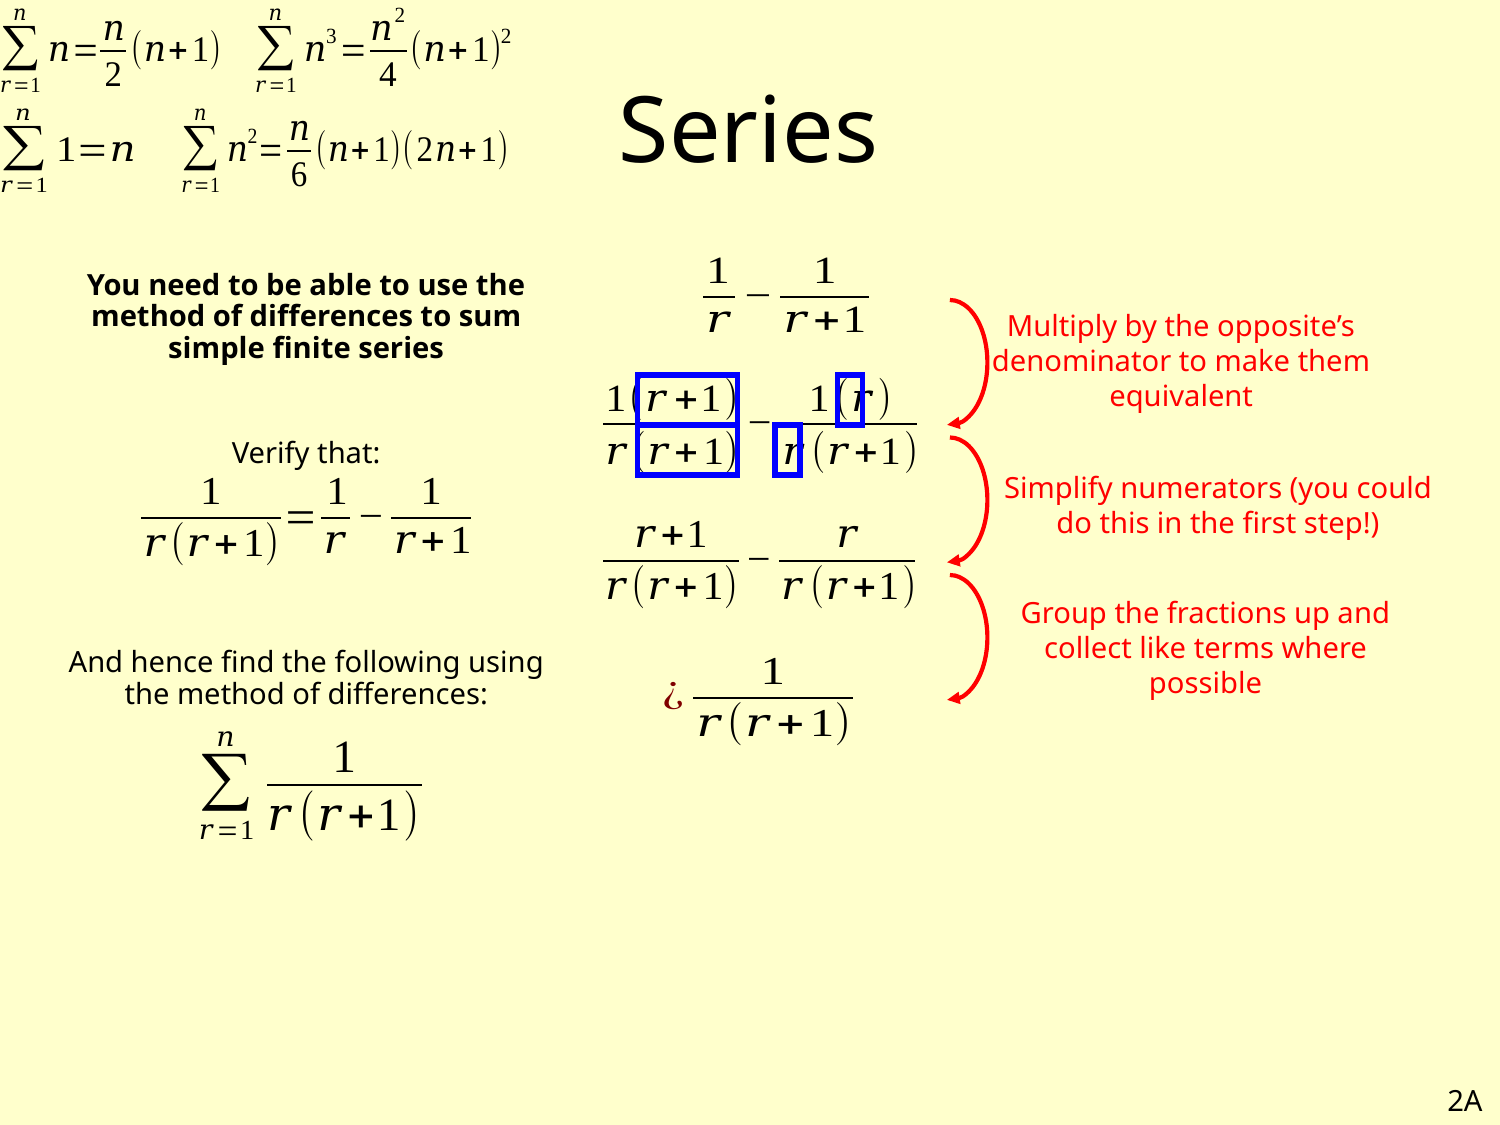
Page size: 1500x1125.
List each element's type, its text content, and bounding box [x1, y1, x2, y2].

text_box 2A [1432, 1074, 1498, 1125]
text_box [636, 374, 738, 424]
text_box [947, 299, 966, 430]
text_box [947, 574, 974, 705]
title Series [101, 24, 1396, 242]
text_box [774, 424, 801, 476]
text_box [947, 436, 987, 567]
text_box Group the fractions up and collect like terms where possible [974, 587, 1437, 708]
text_box [636, 424, 738, 476]
text_box Multiply by the opposite’s denominator to make them equivalent [962, 299, 1400, 420]
list You need to be able to use the method of differences to sum simple finite series Verify that: And hence find the following using the method of differences: [37, 262, 575, 1075]
text_box Simplify numerators (you could do this in the first step!) [987, 462, 1449, 548]
text_box [836, 374, 863, 426]
